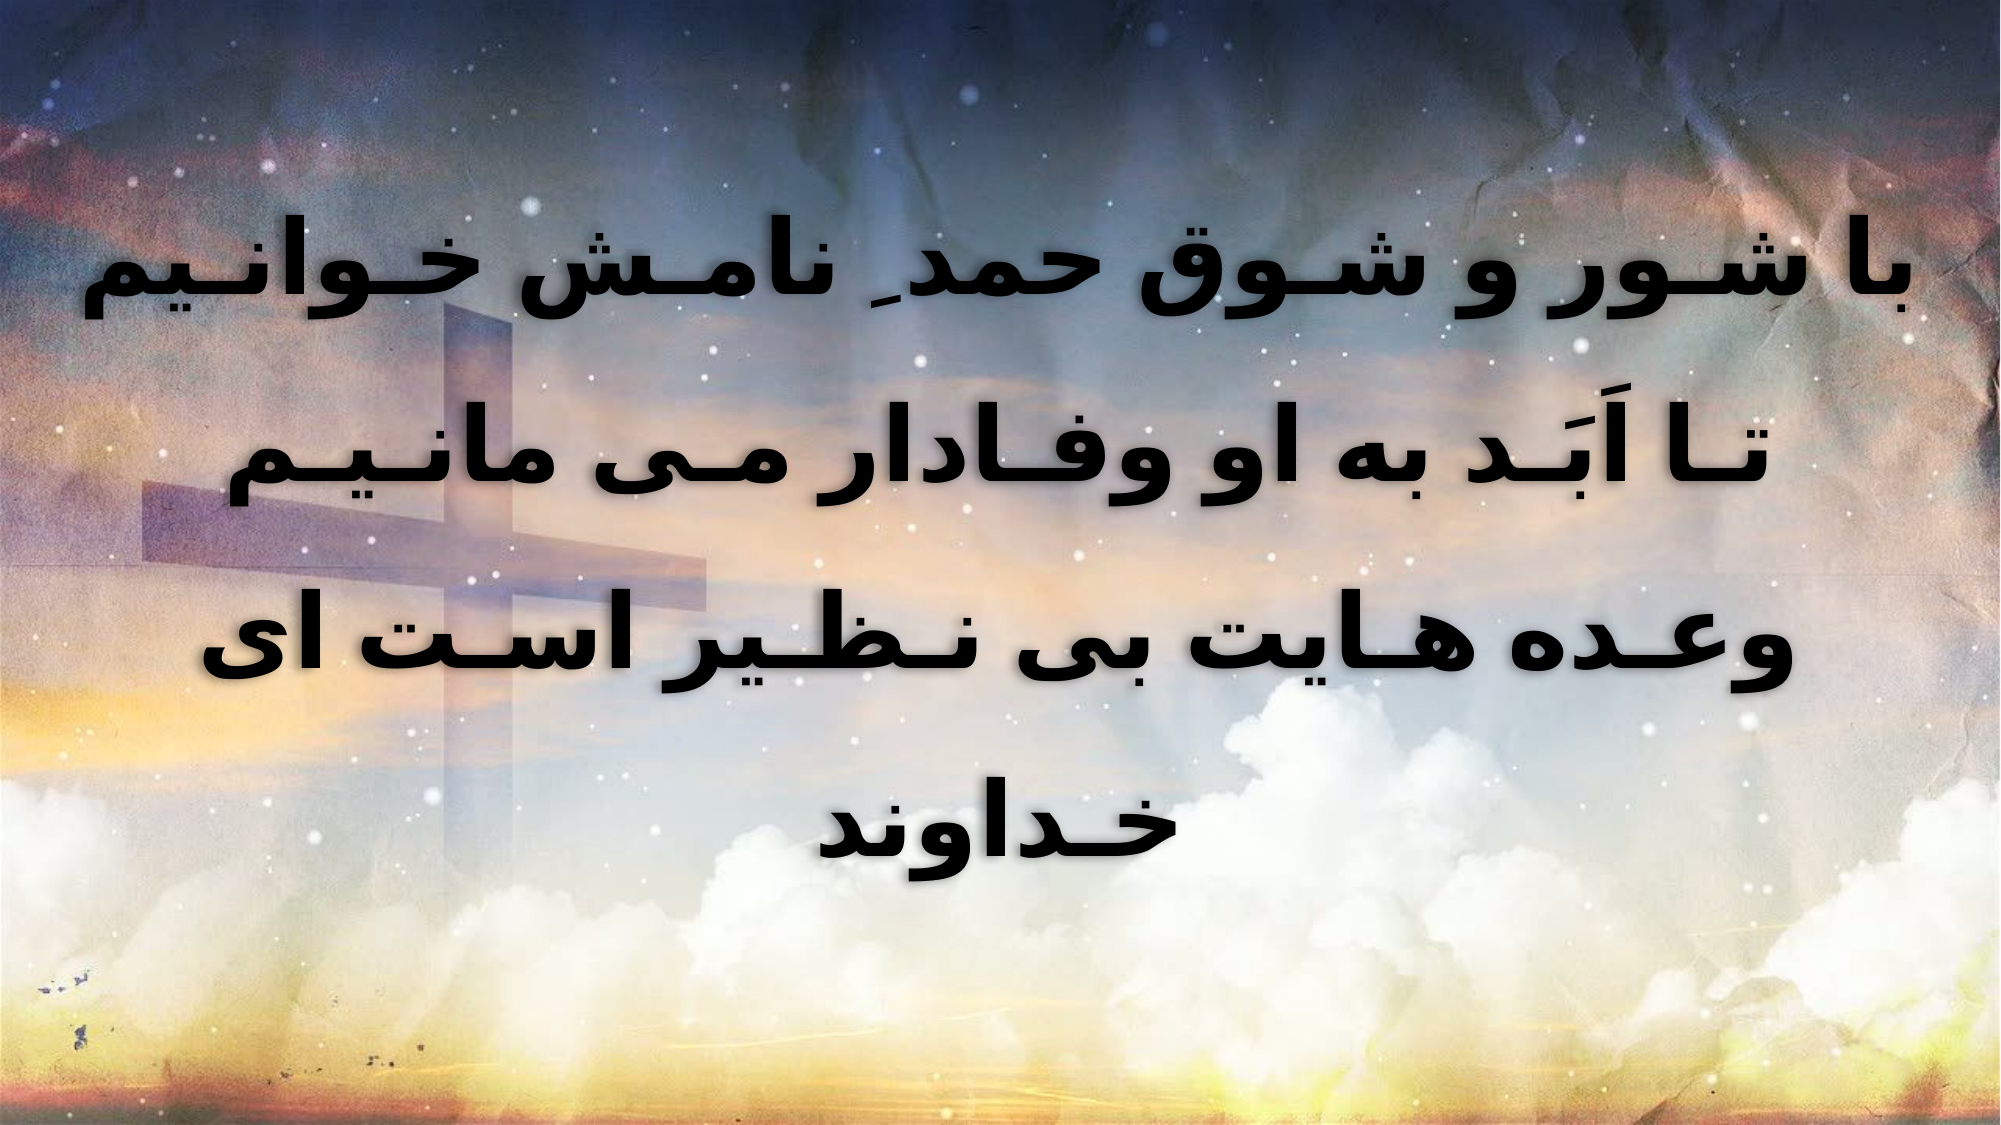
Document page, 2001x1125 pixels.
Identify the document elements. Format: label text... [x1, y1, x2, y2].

picture [0, 0, 2001, 1125]
text_box با شـور و شـوق حمد ِ نامـش خـوانـیم تـا اَبَـد به او وفـادار مـی مانـیـم وعـده هـایت بی نـظـیر اسـت ای خـداوند [0, 0, 2000, 885]
